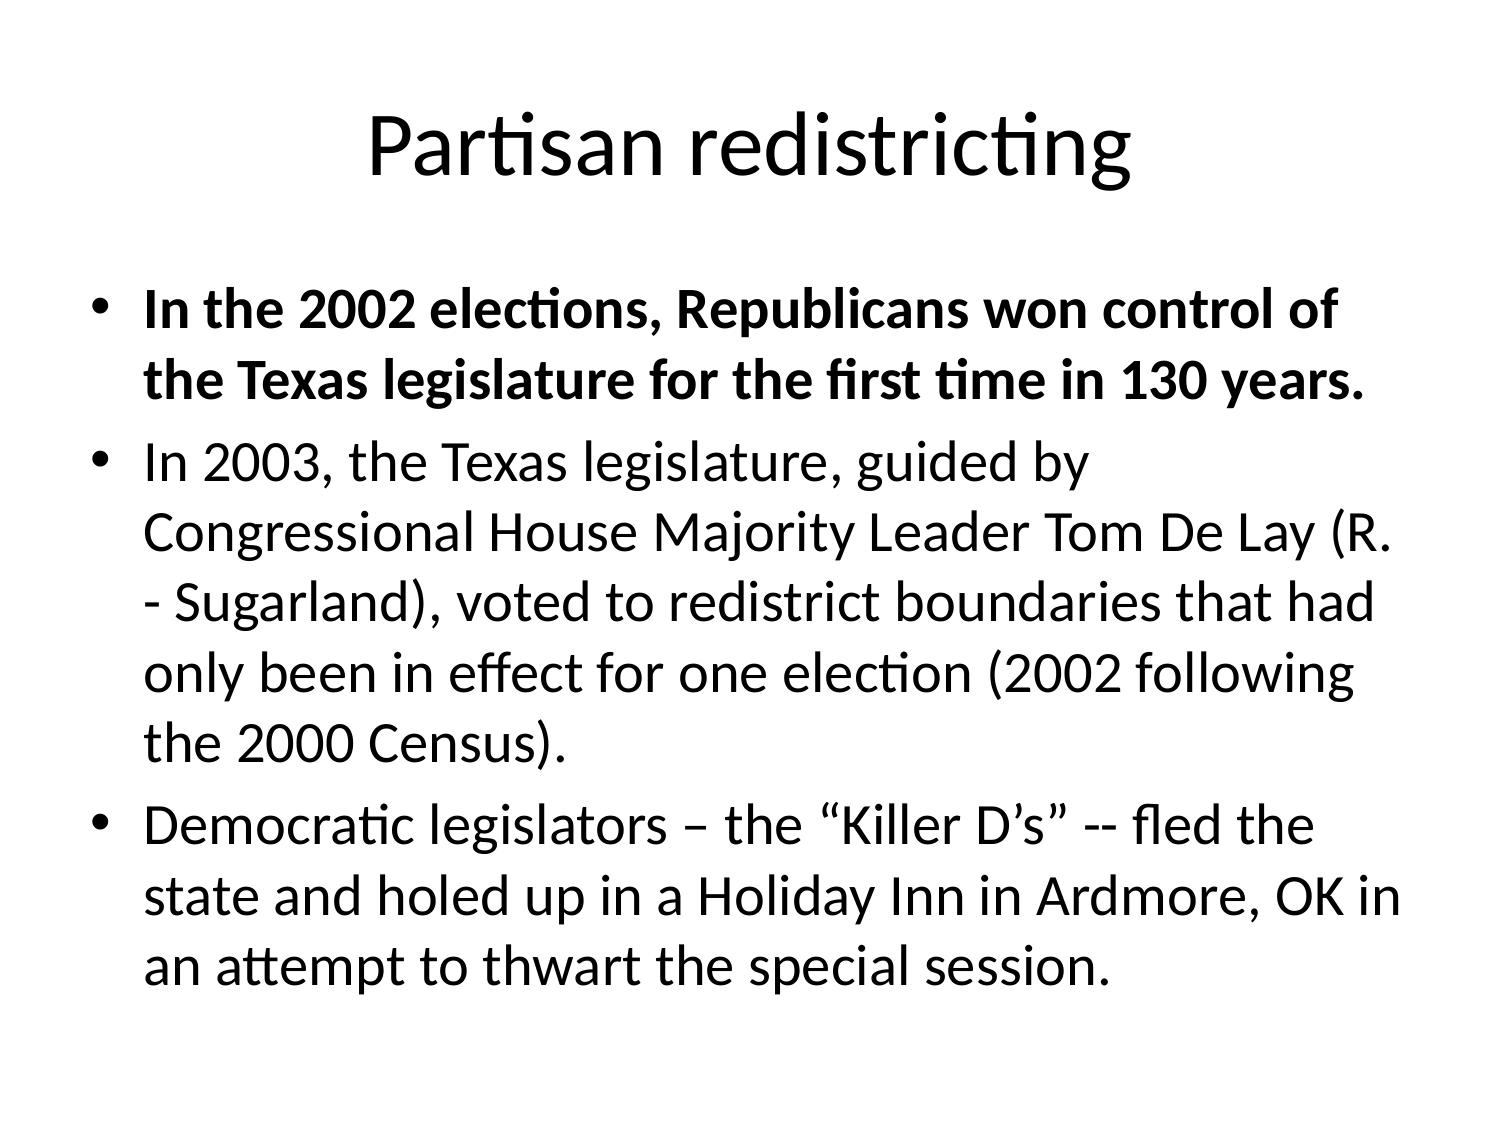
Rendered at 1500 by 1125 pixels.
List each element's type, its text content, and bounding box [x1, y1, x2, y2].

list In the 2002 elections, Republicans won control of the Texas legislature for the first time in 130 years. In 2003, the Texas legislature, guided by Congressional House Majority Leader Tom De Lay (R. - Sugarland), voted to redistrict boundaries that had only been in effect for one election (2002 following the 2000 Census). Democratic legislators – the “Killer D’s” -- fled the state and holed up in a Holiday Inn in Ardmore, OK in an attempt to thwart the special session. [75, 262, 1425, 1005]
title Partisan redistricting [75, 45, 1425, 233]
